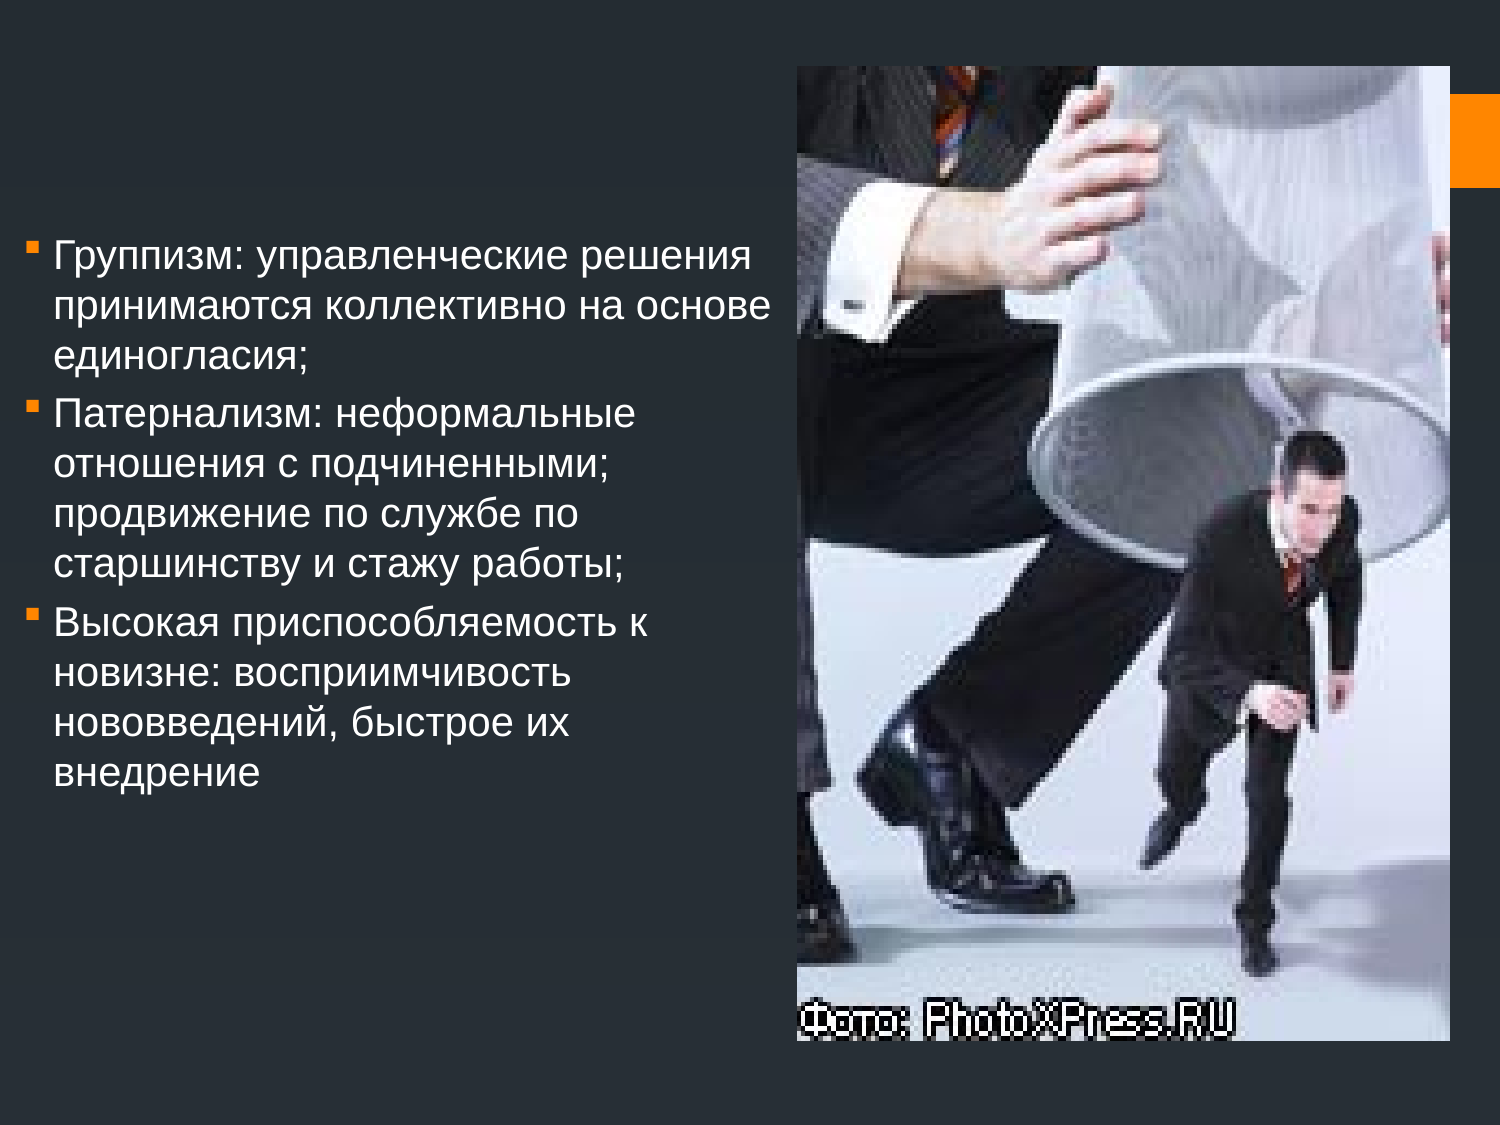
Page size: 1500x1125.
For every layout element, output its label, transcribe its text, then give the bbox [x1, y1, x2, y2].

list Группизм: управленческие решения принимаются коллективно на основе единогласия; Патернализм: неформальные отношения с подчиненными; продвижение по службе по старшинству и стажу работы; Высокая приспособляемость к новизне: восприимчивость нововведений, быстрое их внедрение [0, 219, 801, 1125]
picture [796, 65, 1451, 1042]
